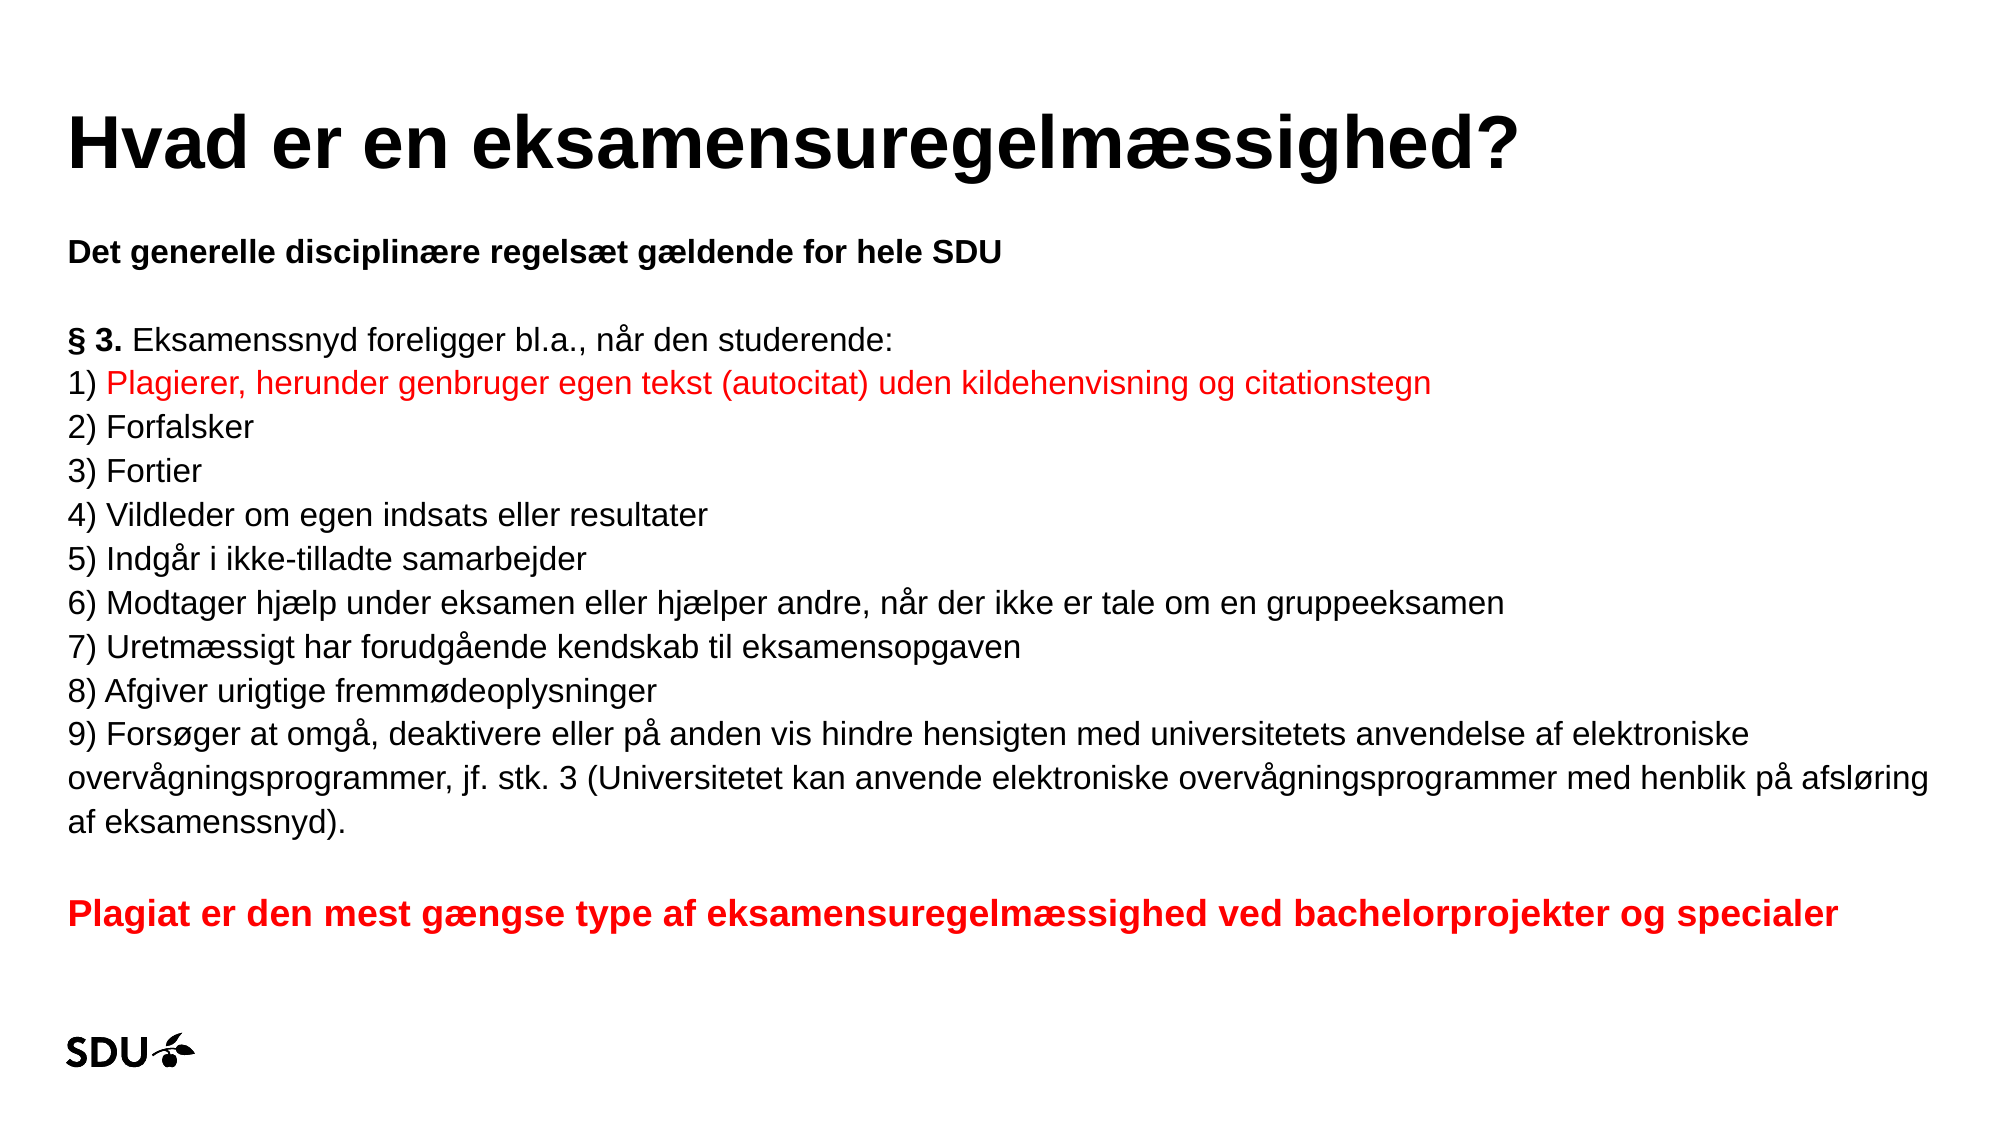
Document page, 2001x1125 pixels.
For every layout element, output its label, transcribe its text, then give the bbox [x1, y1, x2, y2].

title Hvad er en eksamensuregelmæssighed? [67, 98, 1866, 204]
list Det generelle disciplinære regelsæt gældende for hele SDU § 3. Eksamenssnyd foreligger bl.a., når den studerende: 1) Plagierer, herunder genbruger egen tekst (autocitat) uden kildehenvisning og citationstegn 2) Forfalsker 3) Fortier 4) Vildleder om egen indsats eller resultater 5) Indgår i ikke-tilladte samarbejder 6) Modtager hjælp under eksamen eller hjælper andre, når der ikke er tale om en gruppeeksamen 7) Uretmæssigt har forudgående kendskab til eksamensopgaven 8) Afgiver urigtige fremmødeoplysninger 9) Forsøger at omgå, deaktivere eller på anden vis hindre hensigten med universitetets anvendelse af elektroniske overvågningsprogrammer, jf. stk. 3 (Universitetet kan anvende elektroniske overvågningsprogrammer med henblik på afsløring af eksamenssnyd). Plagiat er den mest gængse type af eksamensuregelmæssighed ved bachelorprojekter og specialer [67, 225, 1949, 961]
